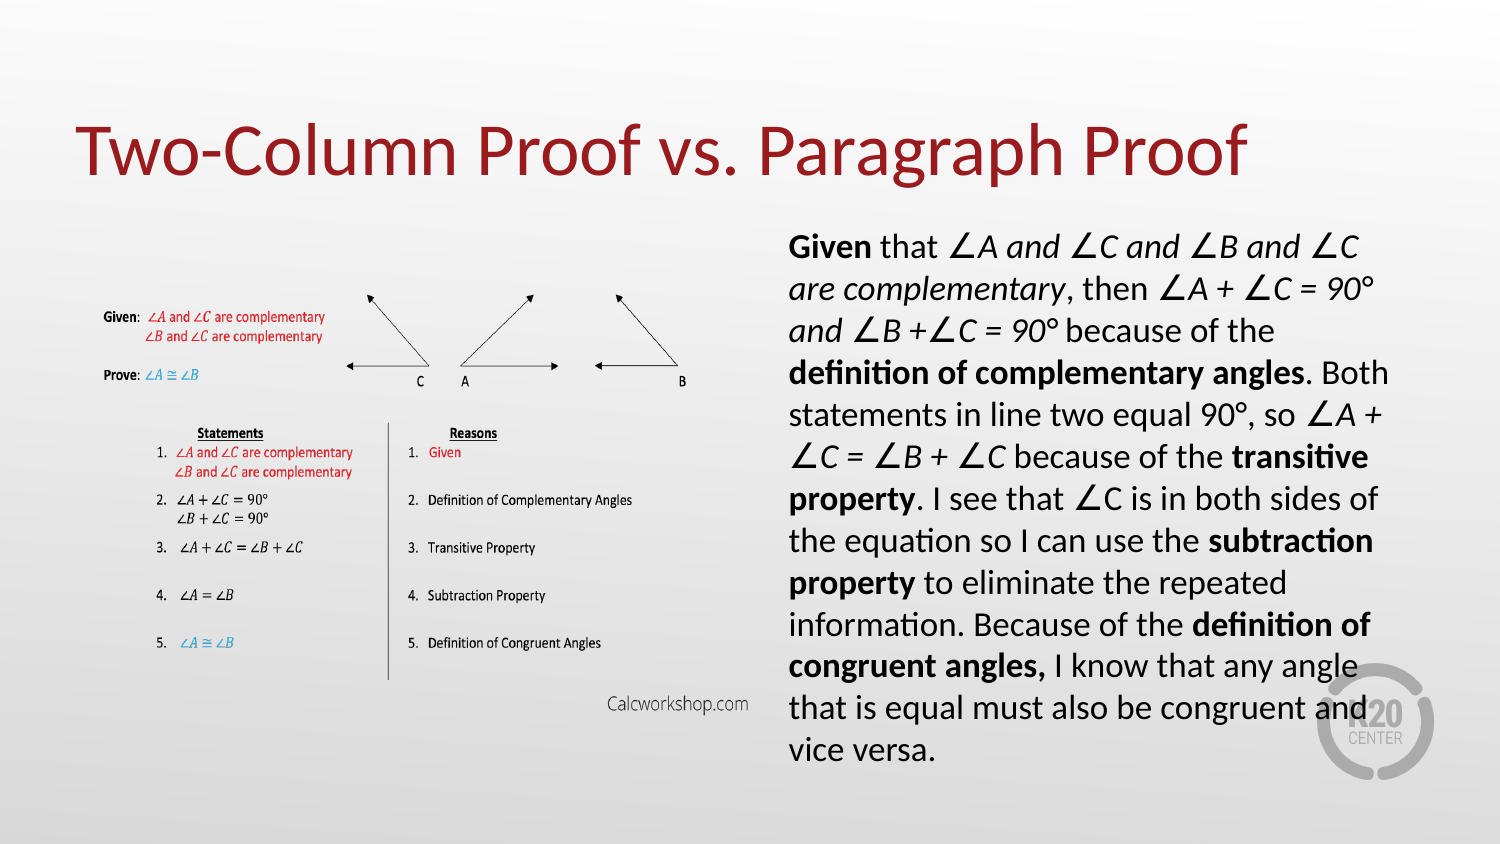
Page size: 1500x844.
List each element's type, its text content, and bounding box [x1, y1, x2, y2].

picture [1300, 646, 1451, 797]
picture [39, 257, 751, 717]
title Two-Column Proof vs. Paragraph Proof [75, 49, 1425, 191]
list Given that ∠A and ∠C and ∠B and ∠C are complementary, then ∠A + ∠C = 90° and ∠B +∠C = 90° because of the definition of complementary angles. Both statements in line two equal 90°, so ∠A + ∠C = ∠B + ∠C because of the transitive property. I see that ∠C is in both sides of the equation so I can use the subtraction property to eliminate the repeated information. Because of the definition of congruent angles, I know that any angle that is equal must also be congruent and vice versa. [762, 216, 1425, 782]
